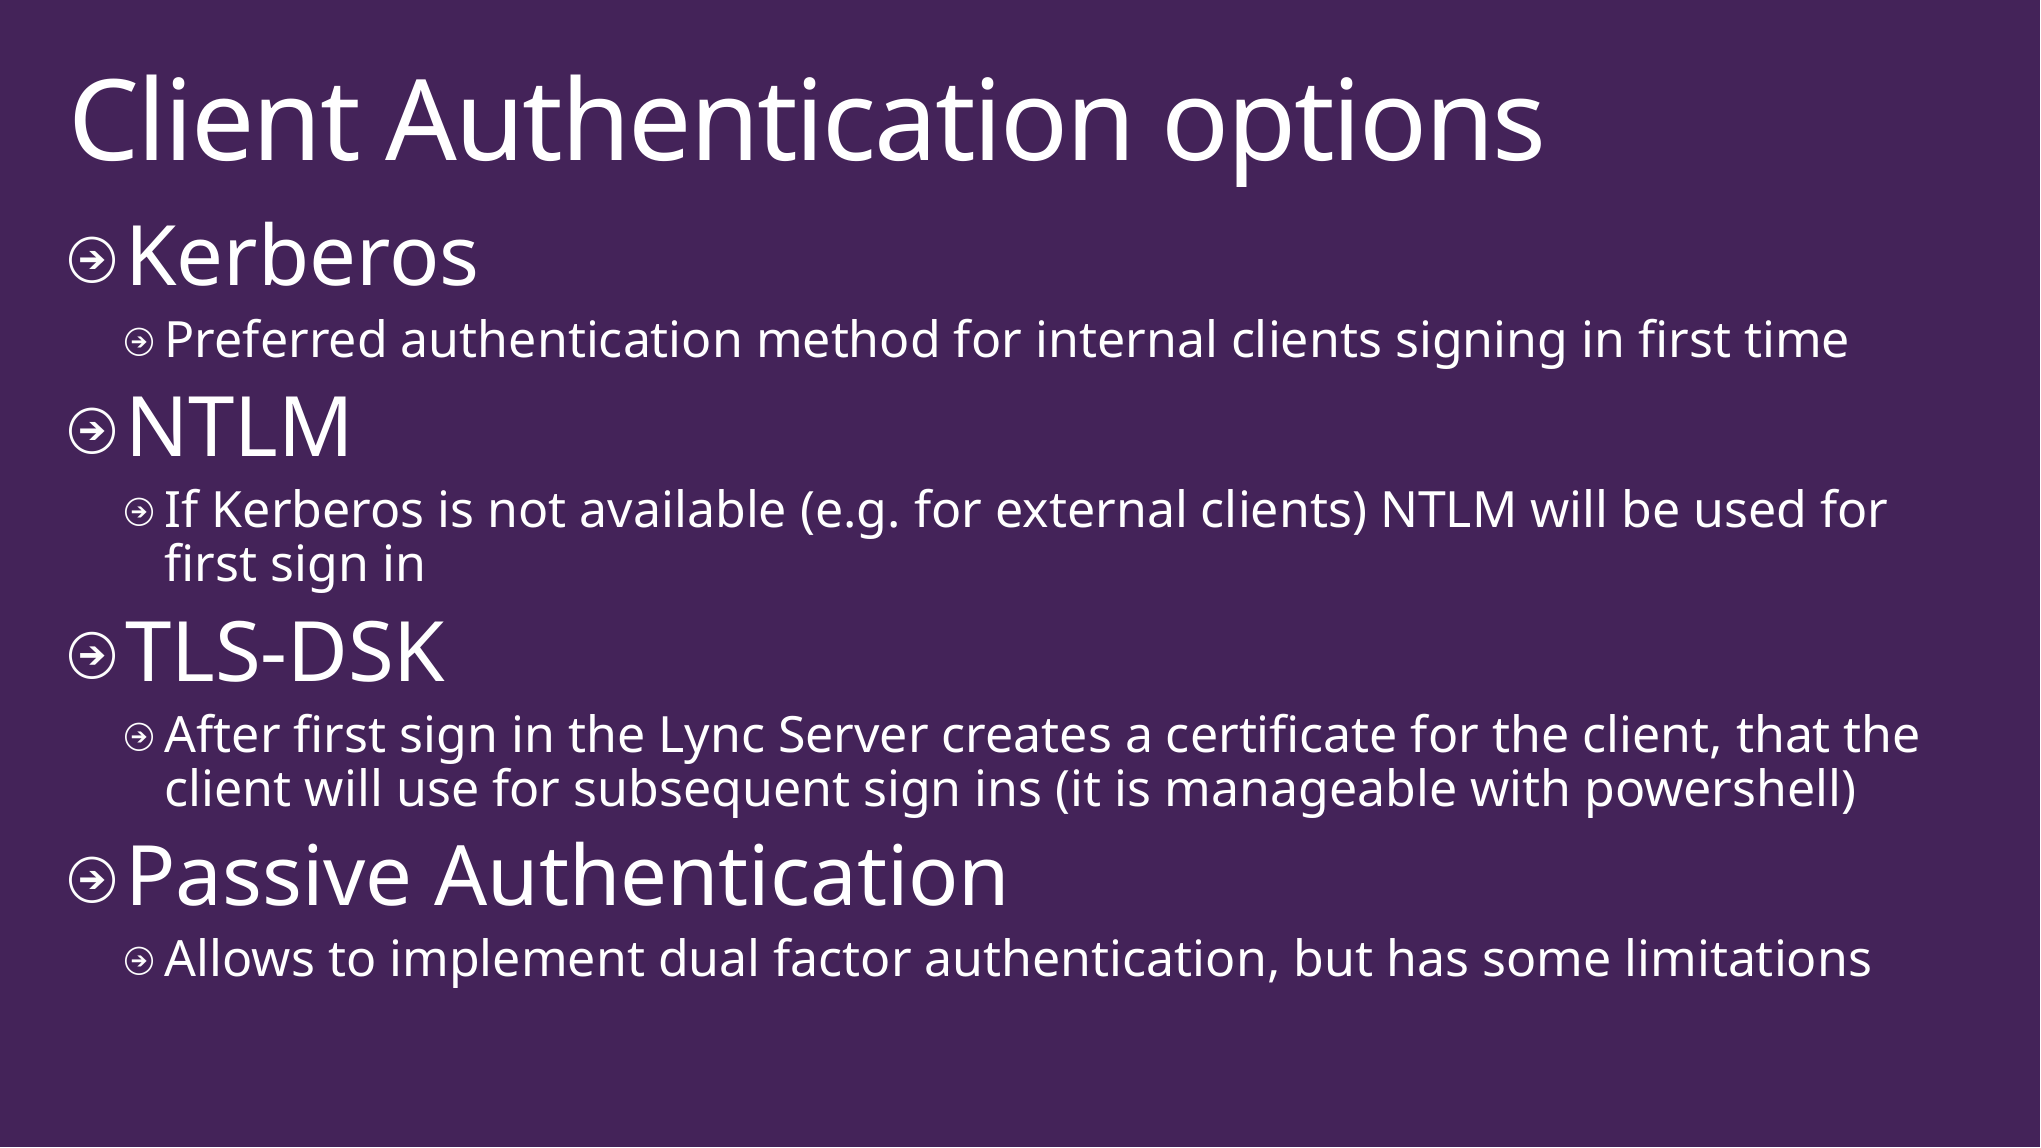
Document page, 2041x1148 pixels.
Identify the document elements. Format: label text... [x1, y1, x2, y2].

picture [69, 395, 128, 454]
picture [125, 715, 161, 751]
picture [125, 939, 161, 975]
picture [69, 619, 128, 679]
picture [125, 320, 161, 356]
picture [69, 224, 128, 283]
list Kerberos Preferred authentication method for internal clients signing in first time NTLM If Kerberos is not available (e.g. for external clients) NTLM will be used for first sign in TLS-DSK After first sign in the Lync Server creates a certificate for the client, that the client will use for subsequent sign ins (it is manageable with powershell) Passive Authentication Allows to implement dual factor authentication, but has some limitations [45, 199, 1996, 1029]
picture [125, 490, 161, 526]
picture [69, 844, 128, 903]
title Client Authentication options [45, 48, 1996, 199]
